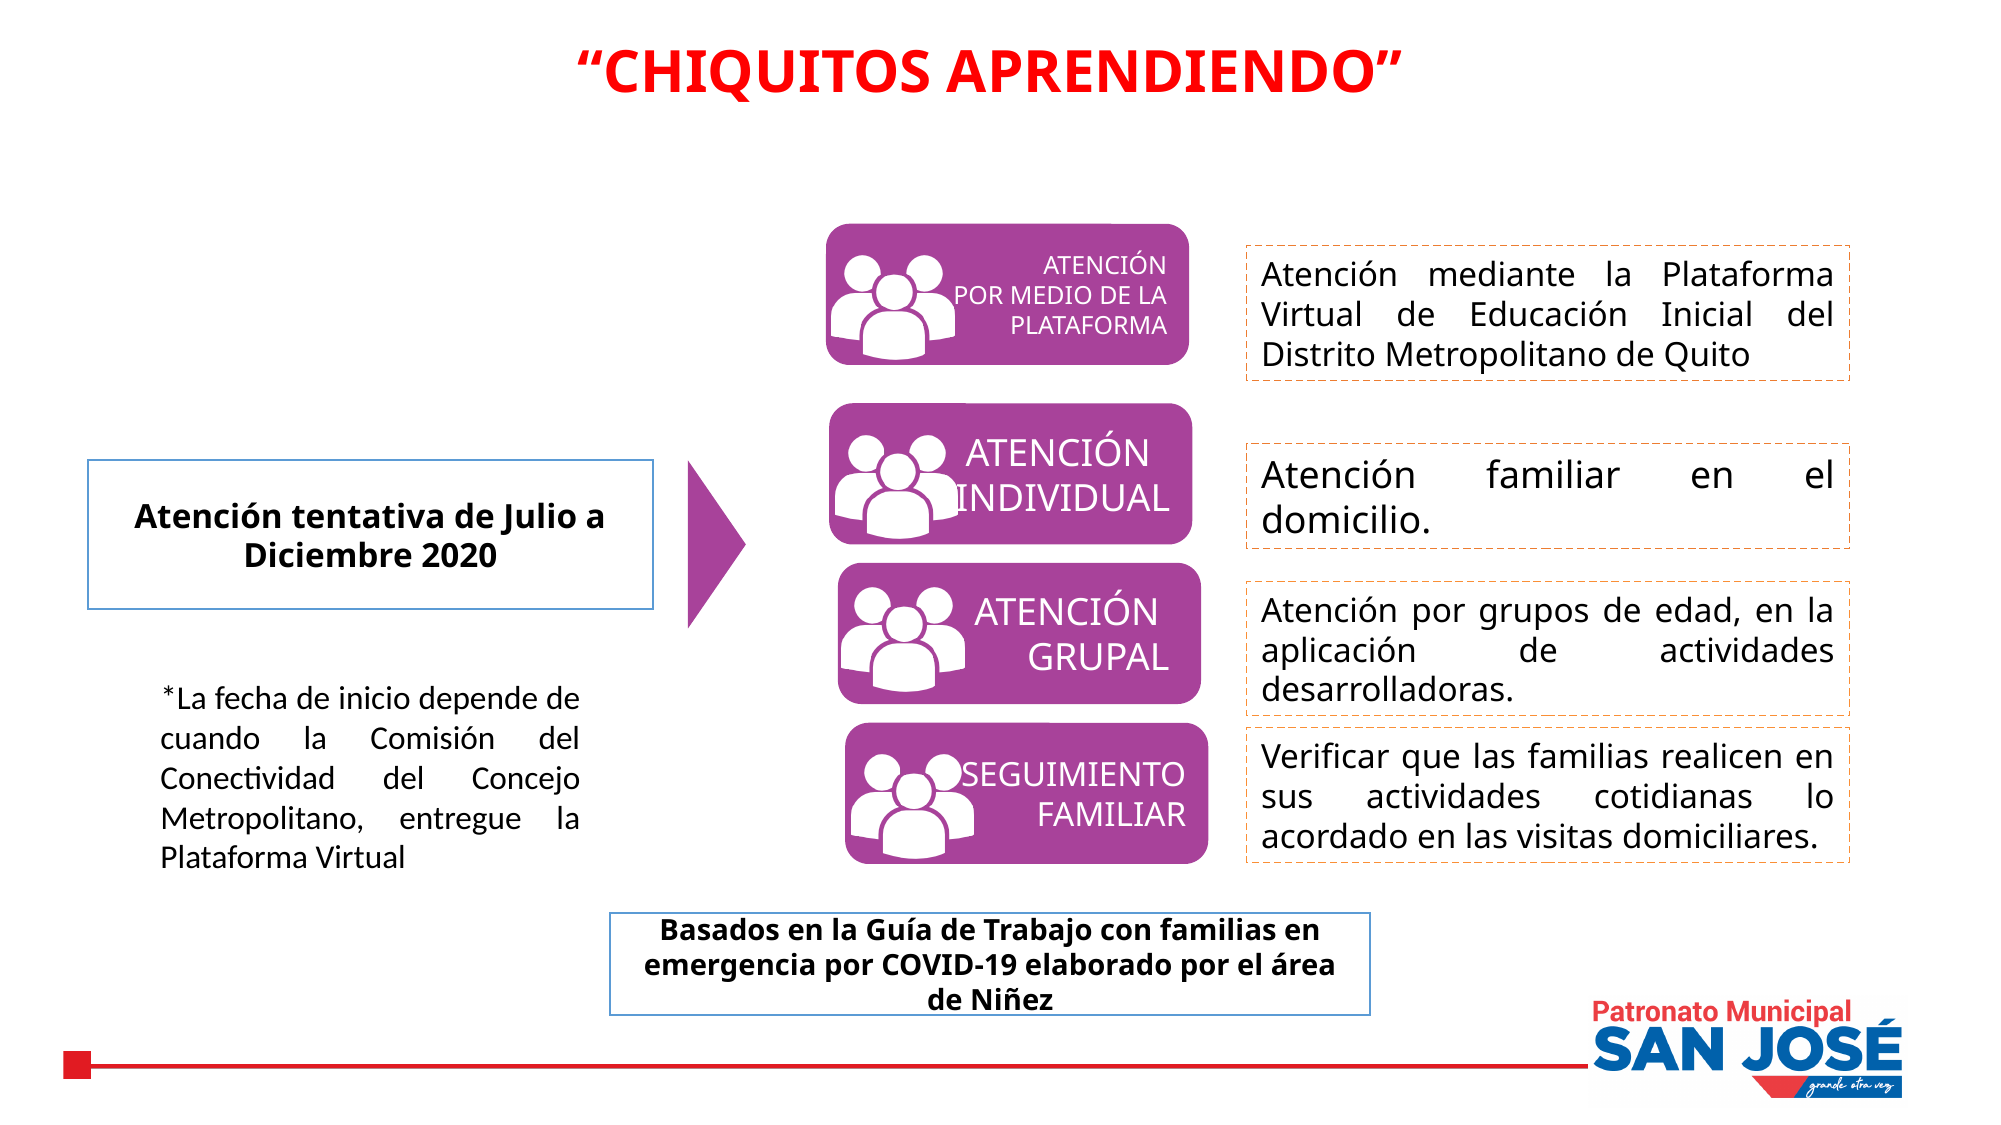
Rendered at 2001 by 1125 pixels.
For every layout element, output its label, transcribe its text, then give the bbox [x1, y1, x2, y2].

text_box Atención mediante la Plataforma Virtual de Educación Inicial del Distrito Metropolitano de Quito [1246, 245, 1850, 381]
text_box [825, 223, 1190, 369]
text_box Basados en la Guía de Trabajo con familias en emergencia por COVID-19 elaborado por el área de Niñez [609, 912, 1371, 1016]
text_box [686, 457, 748, 632]
picture [63, 995, 1908, 1125]
text_box Atención por grupos de edad, en la aplicación de actividades desarrolladoras. [1246, 581, 1850, 716]
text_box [829, 403, 1193, 549]
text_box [837, 562, 1201, 705]
text_box Atención familiar en el domicilio. [1246, 443, 1850, 549]
text_box Verificar que las familias realicen en sus actividades cotidianas lo acordado en las visitas domiciliares. [1246, 727, 1850, 863]
text_box “CHIQUITOS APRENDIENDO” [248, 26, 1733, 112]
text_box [845, 722, 1209, 868]
text_box *La fecha de inicio depende de cuando la Comisión del Conectividad del Concejo Metropolitano, entregue la Plataforma Virtual [145, 668, 596, 883]
text_box Atención tentativa de Julio a Diciembre 2020 [87, 459, 654, 610]
